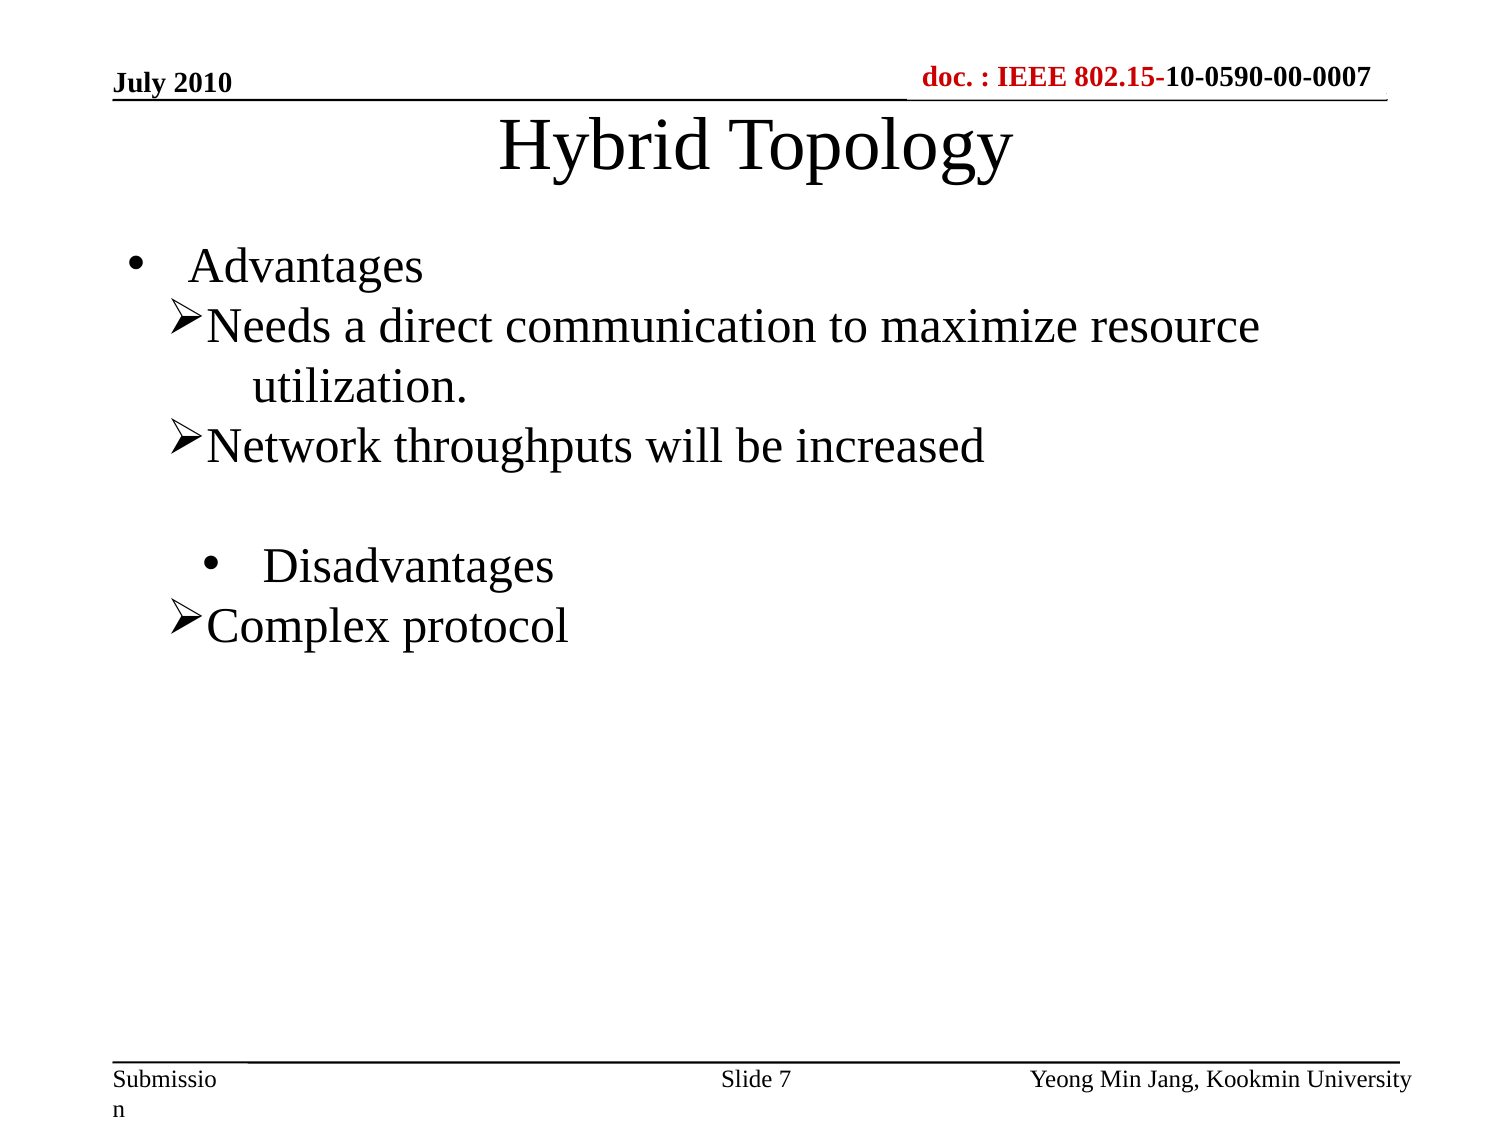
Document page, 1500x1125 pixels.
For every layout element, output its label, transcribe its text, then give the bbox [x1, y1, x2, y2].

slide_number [112, 62, 376, 87]
footer Yeong Min Jang, Kookmin University [899, 1061, 1413, 1093]
text_box Advantages Needs a direct communication to maximize resource utilization. Network throughputs will be increased Disadvantages Complex protocol [112, 224, 1400, 860]
text_box Hybrid Topology [112, 87, 1400, 193]
slide_number Slide 7 [712, 1061, 800, 1093]
